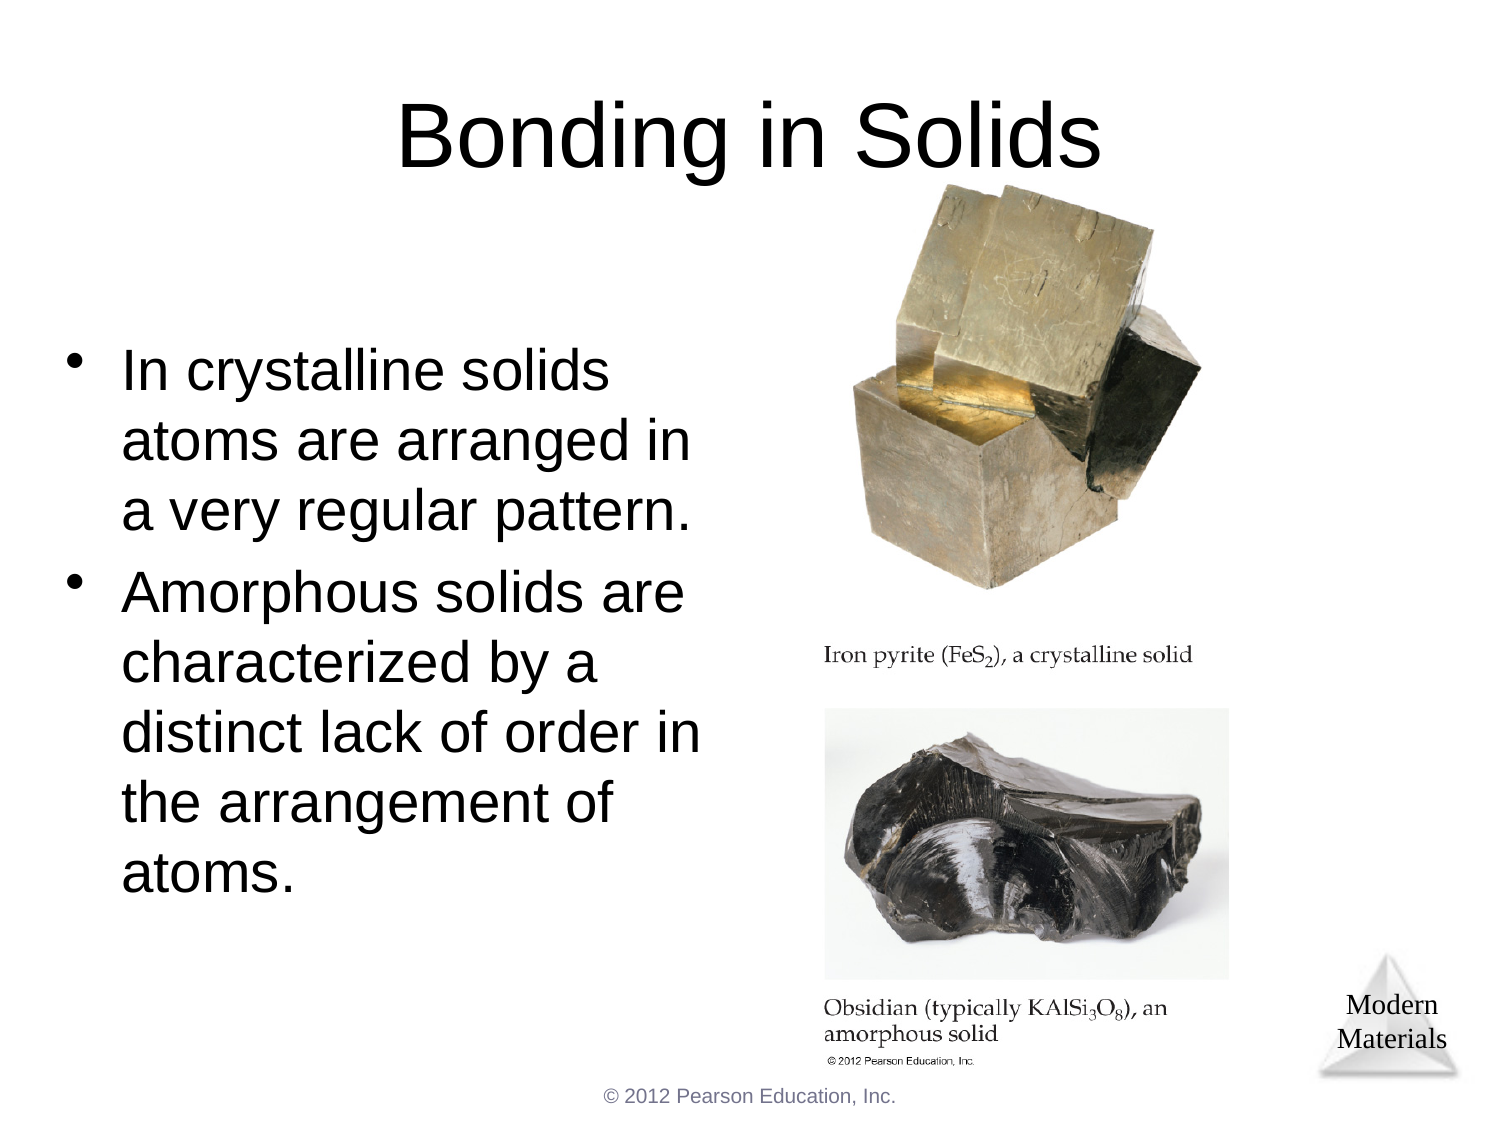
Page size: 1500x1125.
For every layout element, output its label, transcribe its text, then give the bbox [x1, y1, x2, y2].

picture [1275, 900, 1500, 1125]
list In crystalline solids atoms are arranged in a very regular pattern. Amorphous solids are characterized by a distinct lack of order in the arrangement of atoms. [49, 324, 738, 1001]
picture [815, 174, 1238, 1076]
title Bonding in Solids [112, 37, 1388, 226]
